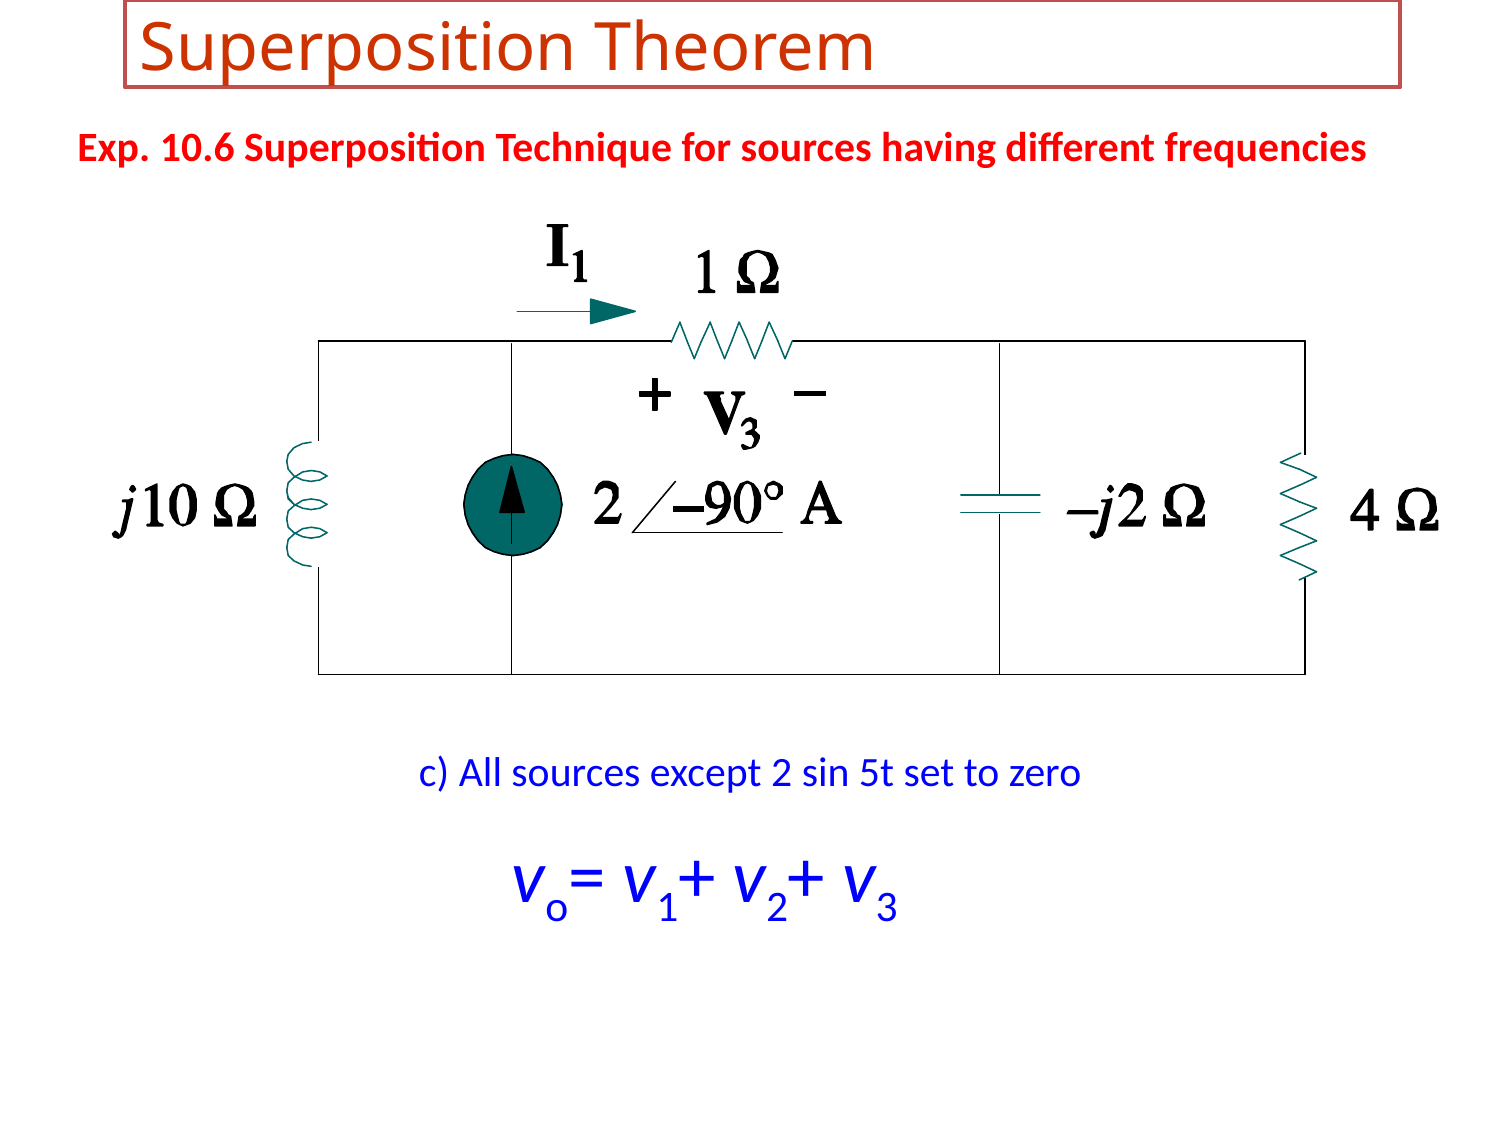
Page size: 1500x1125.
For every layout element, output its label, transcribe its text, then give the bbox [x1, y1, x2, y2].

text_box vo= v1+ v2+ v3 [269, 820, 932, 938]
text_box Exp. 10.6 Superposition Technique for sources having different frequencies [62, 112, 1463, 178]
text_box Superposition Theorem [123, 0, 1402, 89]
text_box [112, 224, 1438, 802]
